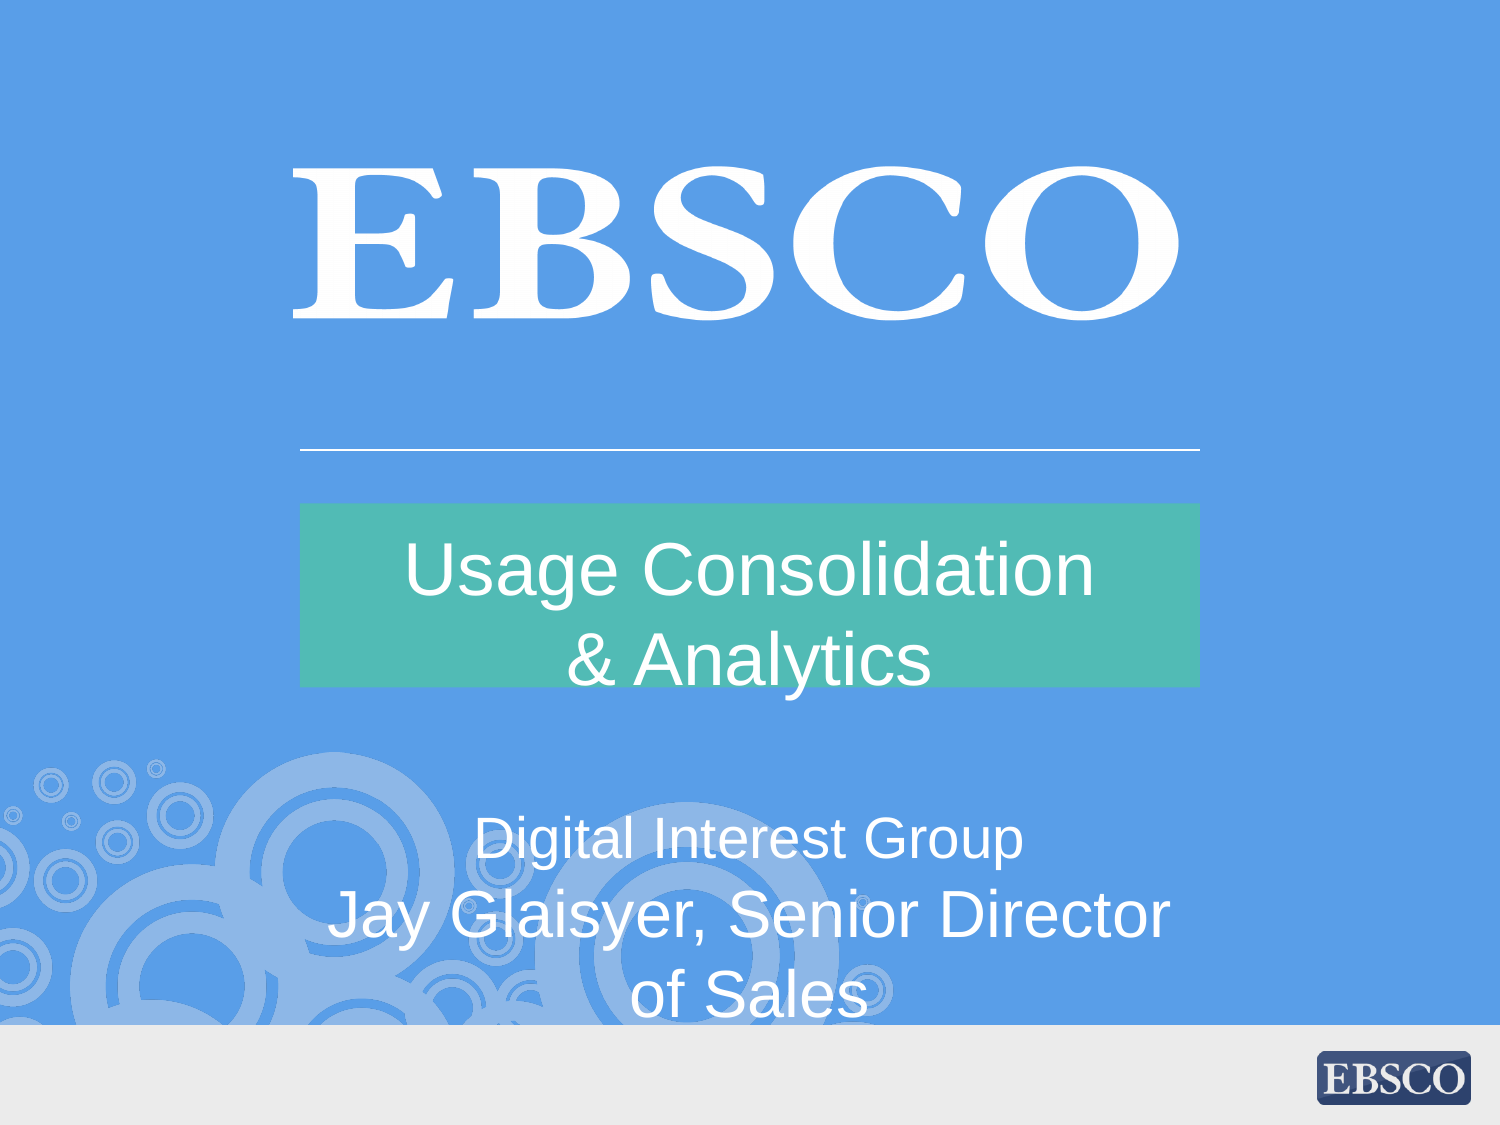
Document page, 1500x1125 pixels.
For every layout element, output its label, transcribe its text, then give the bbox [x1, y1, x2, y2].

picture [283, 125, 1188, 374]
text_box Usage Consolidation & Analytics Digital Interest Group Jay Glaisyer, Senior Director of Sales [299, 503, 1200, 688]
picture [1317, 1051, 1471, 1105]
picture [0, 752, 968, 1025]
